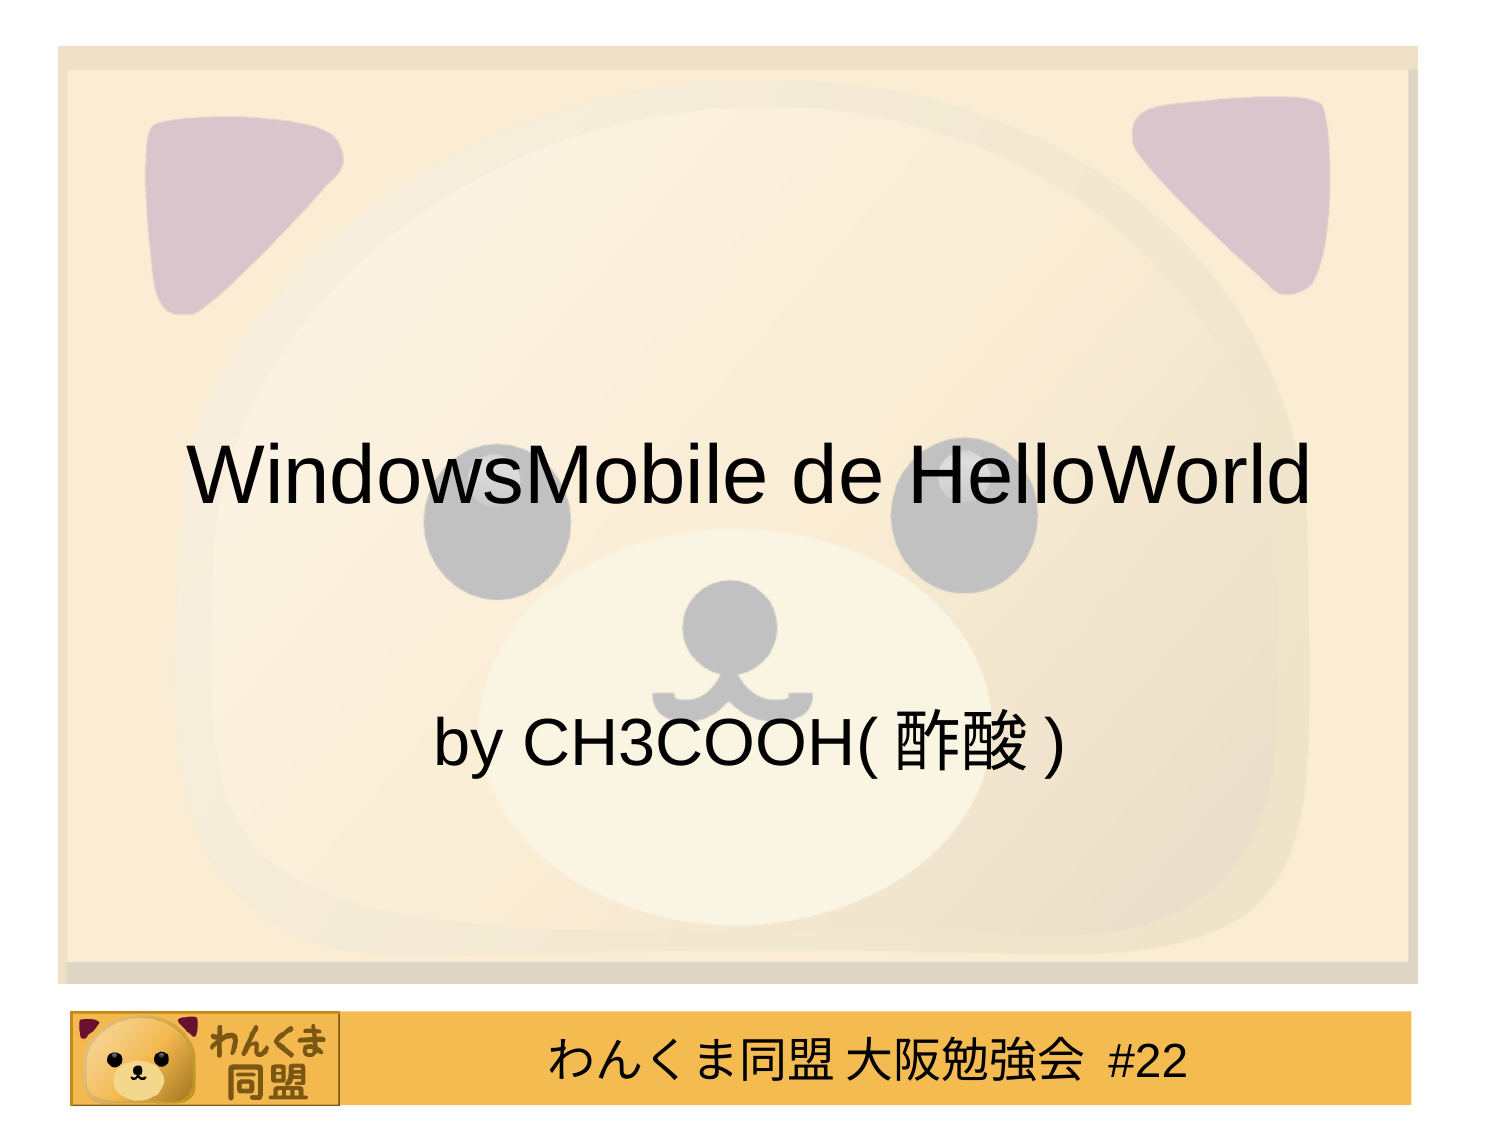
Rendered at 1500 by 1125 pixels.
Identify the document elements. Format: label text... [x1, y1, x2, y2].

picture [58, 46, 1418, 984]
picture [70, 1011, 340, 1106]
title WindowsMobile de HelloWorld [112, 349, 1388, 591]
subtitle by CH3COOH(酢酸) [224, 691, 1276, 856]
